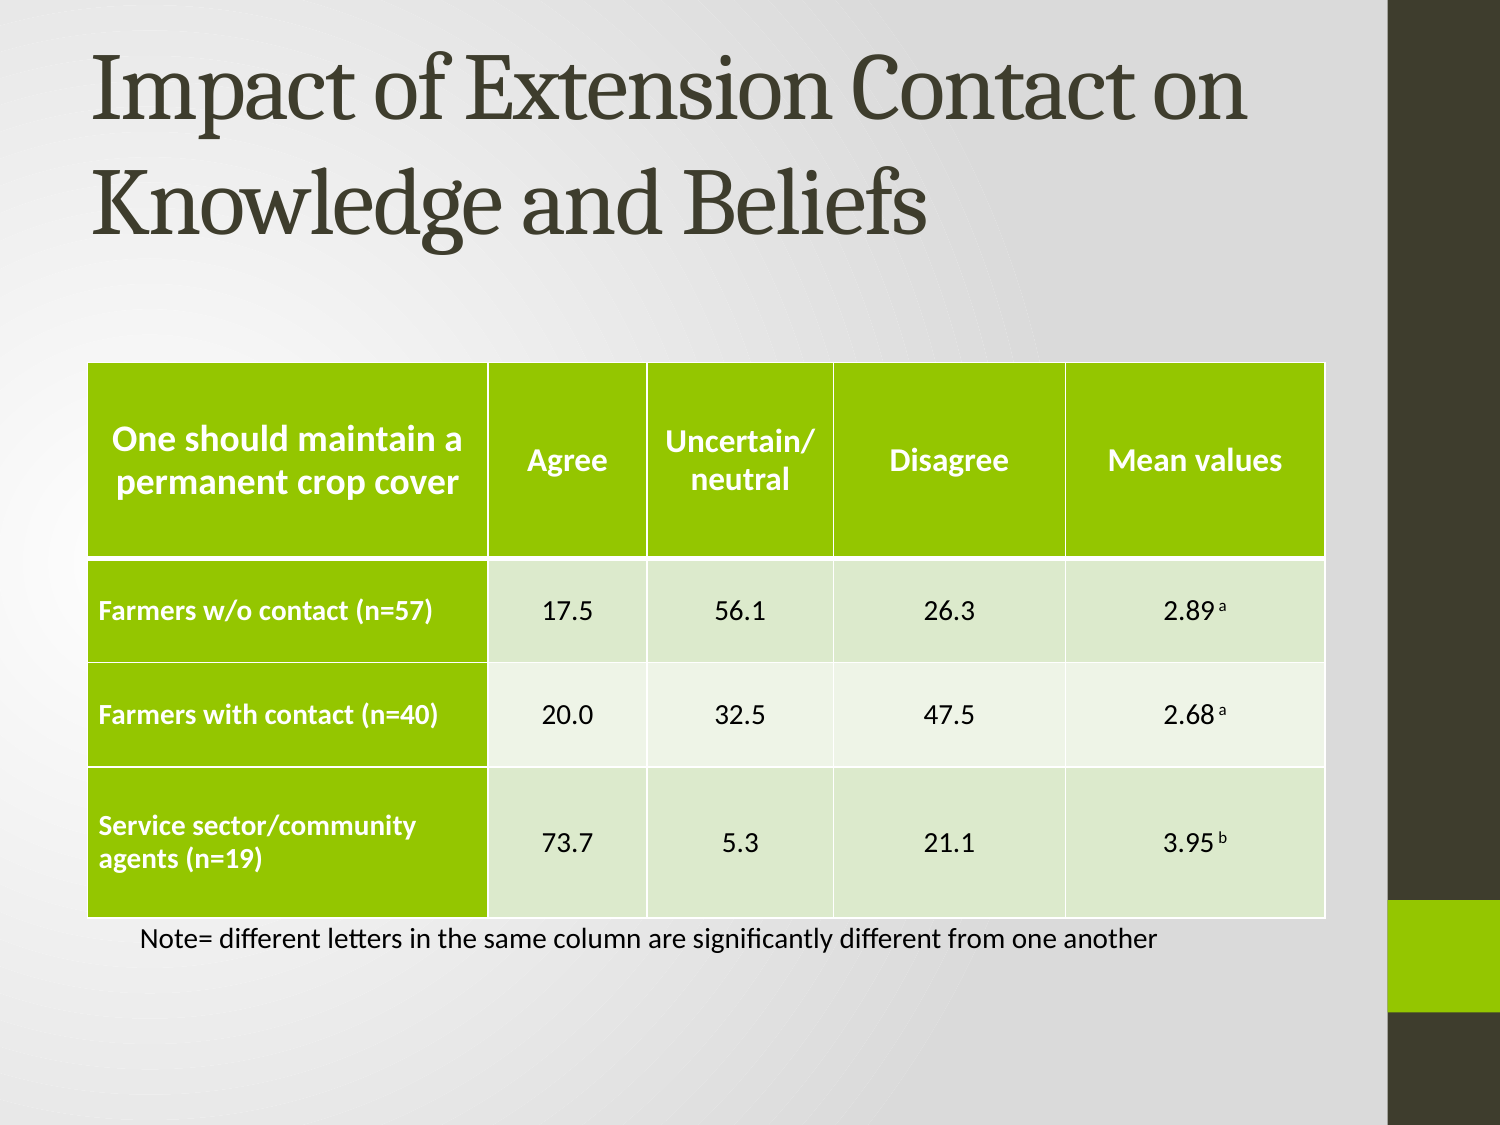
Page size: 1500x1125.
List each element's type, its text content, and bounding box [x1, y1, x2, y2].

table_cell 2.89 a [1066, 561, 1324, 662]
table_header Disagree [834, 363, 1065, 556]
table_cell 21.1 [834, 768, 1065, 911]
table_cell 2.68 a [1066, 663, 1324, 766]
table_cell 20.0 [489, 663, 646, 766]
table_cell Farmers w/o contact (n=57) [88, 561, 487, 662]
table_cell 73.7 [489, 768, 646, 911]
table_header Uncertain/ neutral [648, 363, 833, 556]
table_cell 56.1 [648, 561, 833, 662]
table_cell Farmers with contact (n=40) [88, 663, 487, 766]
table_cell 3.95 b [1066, 768, 1324, 917]
table_header Mean values [1066, 363, 1324, 556]
table_cell 26.3 [834, 561, 1065, 662]
table_header Agree [489, 363, 646, 556]
text_box Note= different letters in the same column are significantly different from one another [124, 911, 1250, 962]
table_cell 5.3 [648, 768, 833, 911]
title Impact of Extension Contact on Knowledge and Beliefs [75, 45, 1325, 233]
table_cell Service sector/community agents (n=19) [88, 768, 487, 917]
table_cell 47.5 [834, 663, 1065, 766]
table_cell 32.5 [648, 663, 833, 766]
table_cell 17.5 [489, 561, 646, 662]
table_header One should maintain a permanent crop cover [88, 363, 487, 556]
